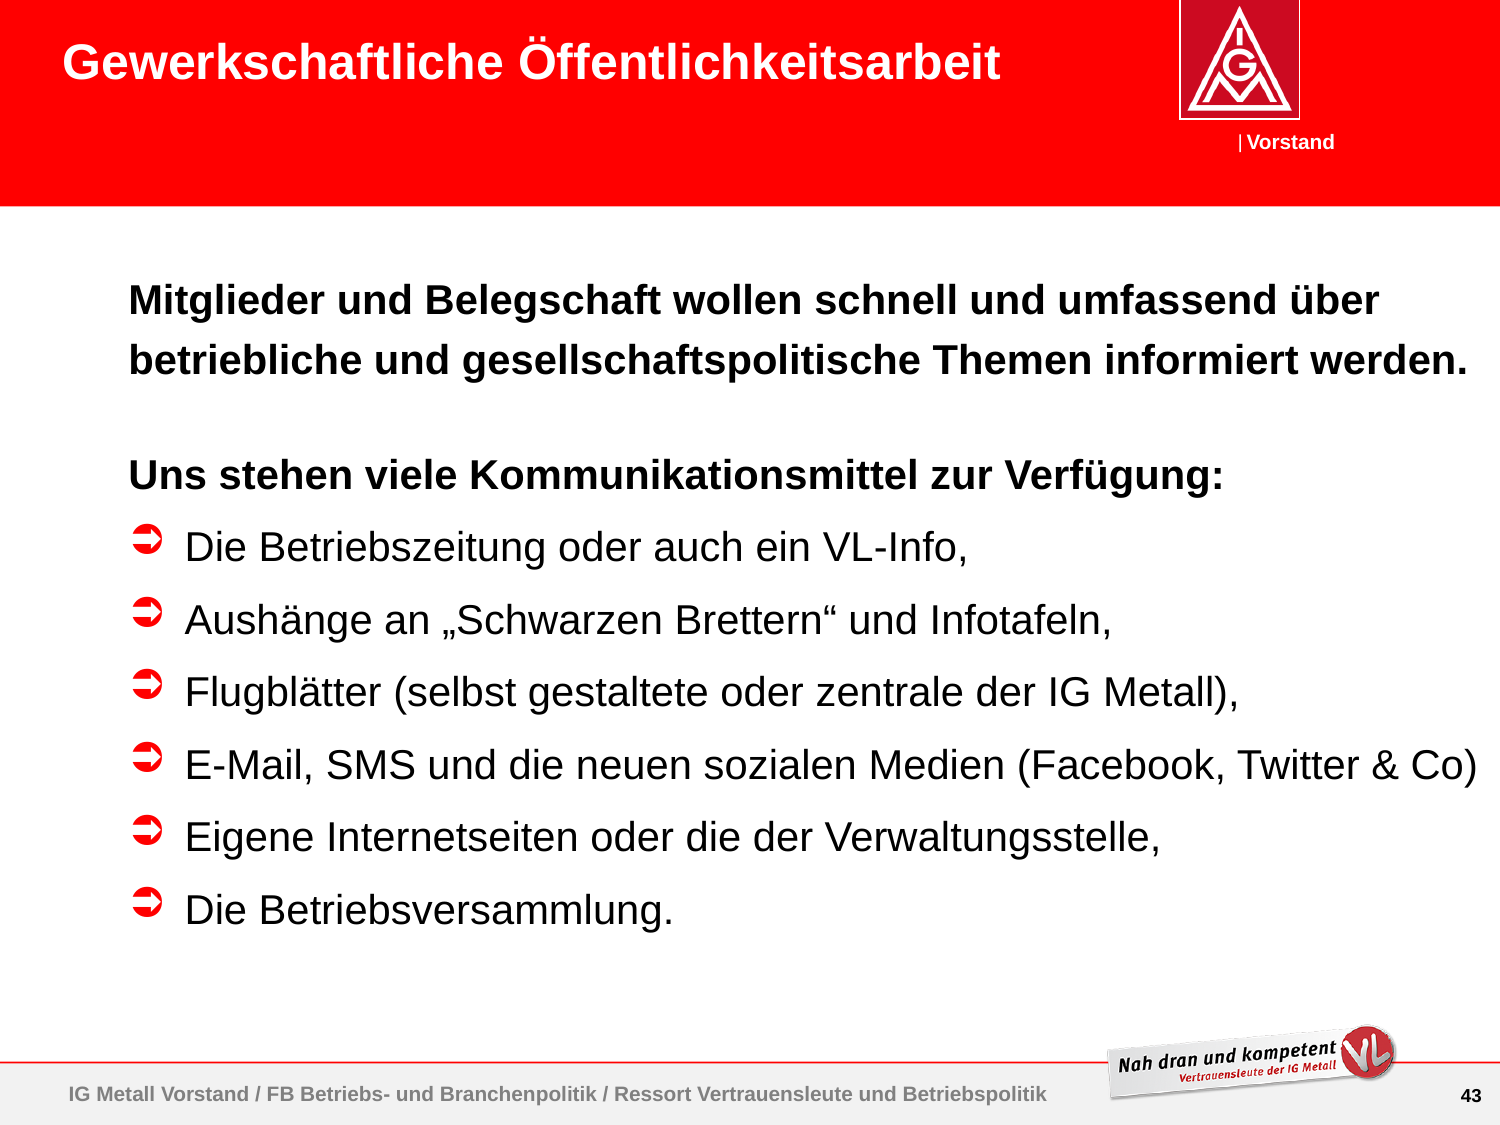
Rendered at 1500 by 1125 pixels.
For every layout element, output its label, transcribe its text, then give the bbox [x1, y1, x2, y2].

text_box Mitglieder und Belegschaft wollen schnell und umfassend über betriebliche und gesellschaftspolitische Themen informiert werden. [128, 262, 1483, 383]
text_box 43 [1390, 1081, 1482, 1106]
text_box Uns stehen viele Kommunikationsmittel zur Verfügung: Die Betriebszeitung oder auch ein VL-Info, Aushänge an „Schwarzen Brettern“ und Infotafeln, Flugblätter (selbst gestaltete oder zentrale der IG Metall), E-Mail, SMS und die neuen sozialen Medien (Facebook, Twitter & Co) Eigene Internetseiten oder die der Verwaltungsstelle, Die Betriebsversammlung. [128, 432, 1491, 1024]
title Gewerkschaftliche Öffentlichkeitsarbeit [62, 17, 1128, 205]
picture [1104, 1024, 1400, 1103]
text_box IG Metall Vorstand / FB Betriebs- und Branchenpolitik / Ressort Vertrauensleute und Betriebspolitik [68, 1081, 1048, 1107]
picture [1181, 0, 1299, 118]
